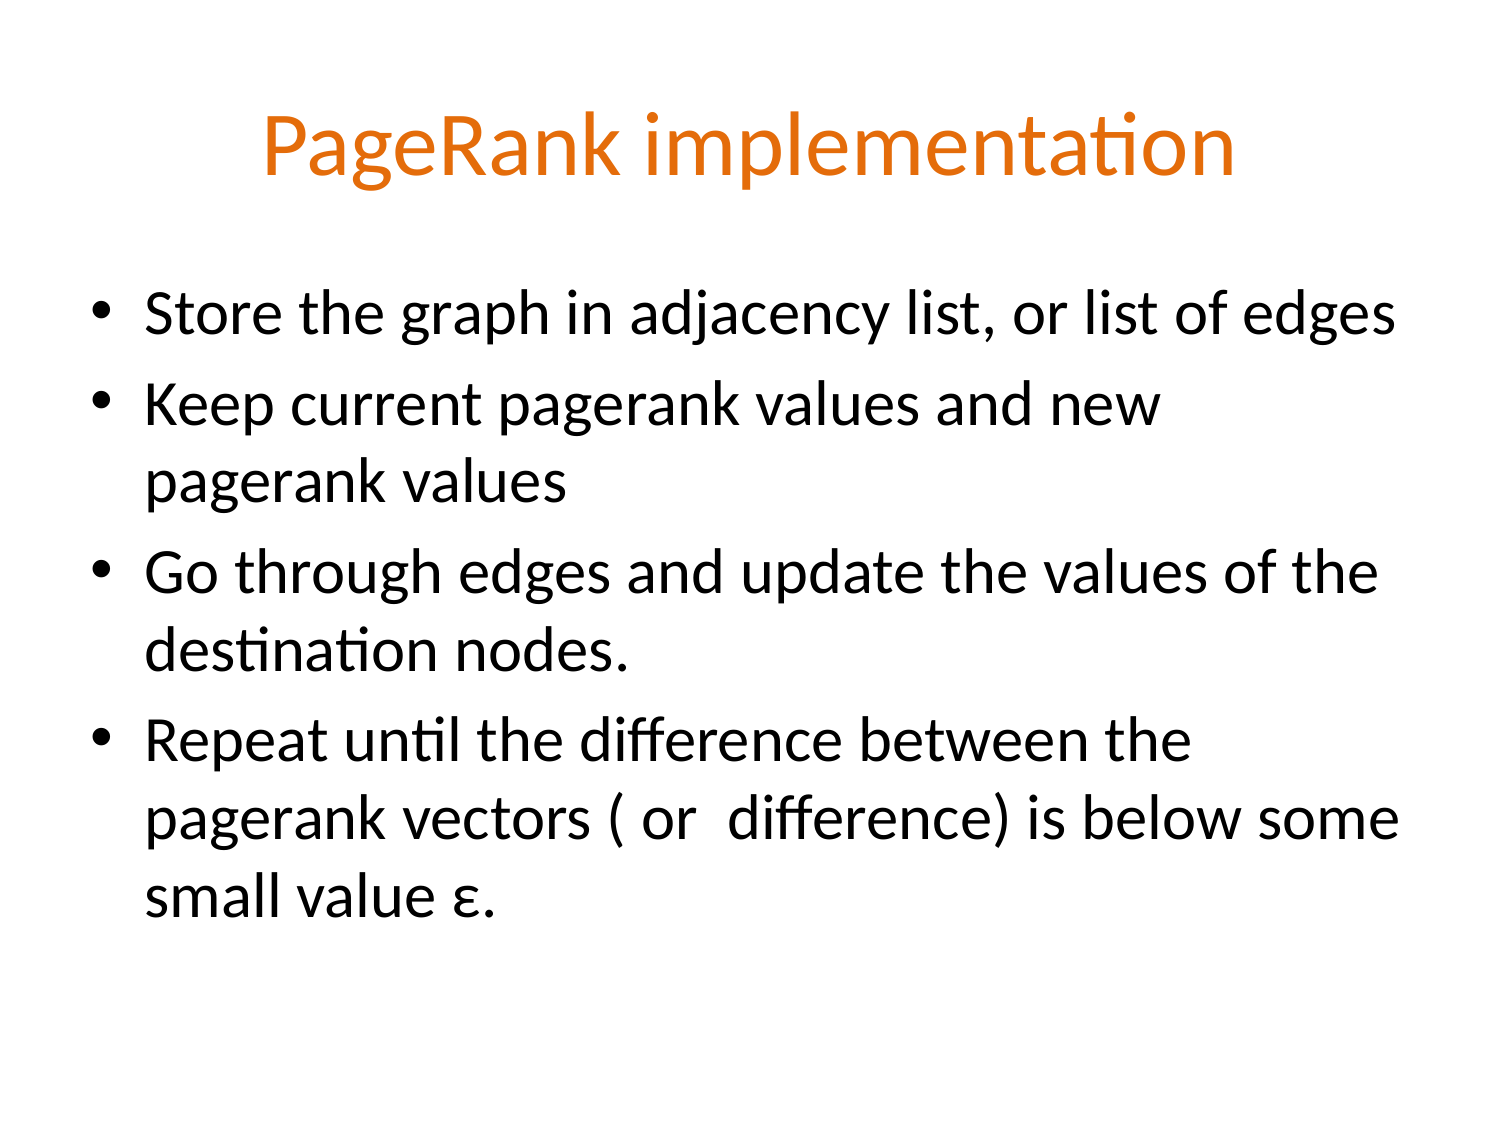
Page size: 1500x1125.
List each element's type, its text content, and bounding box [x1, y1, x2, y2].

title PageRank implementation [75, 45, 1425, 233]
